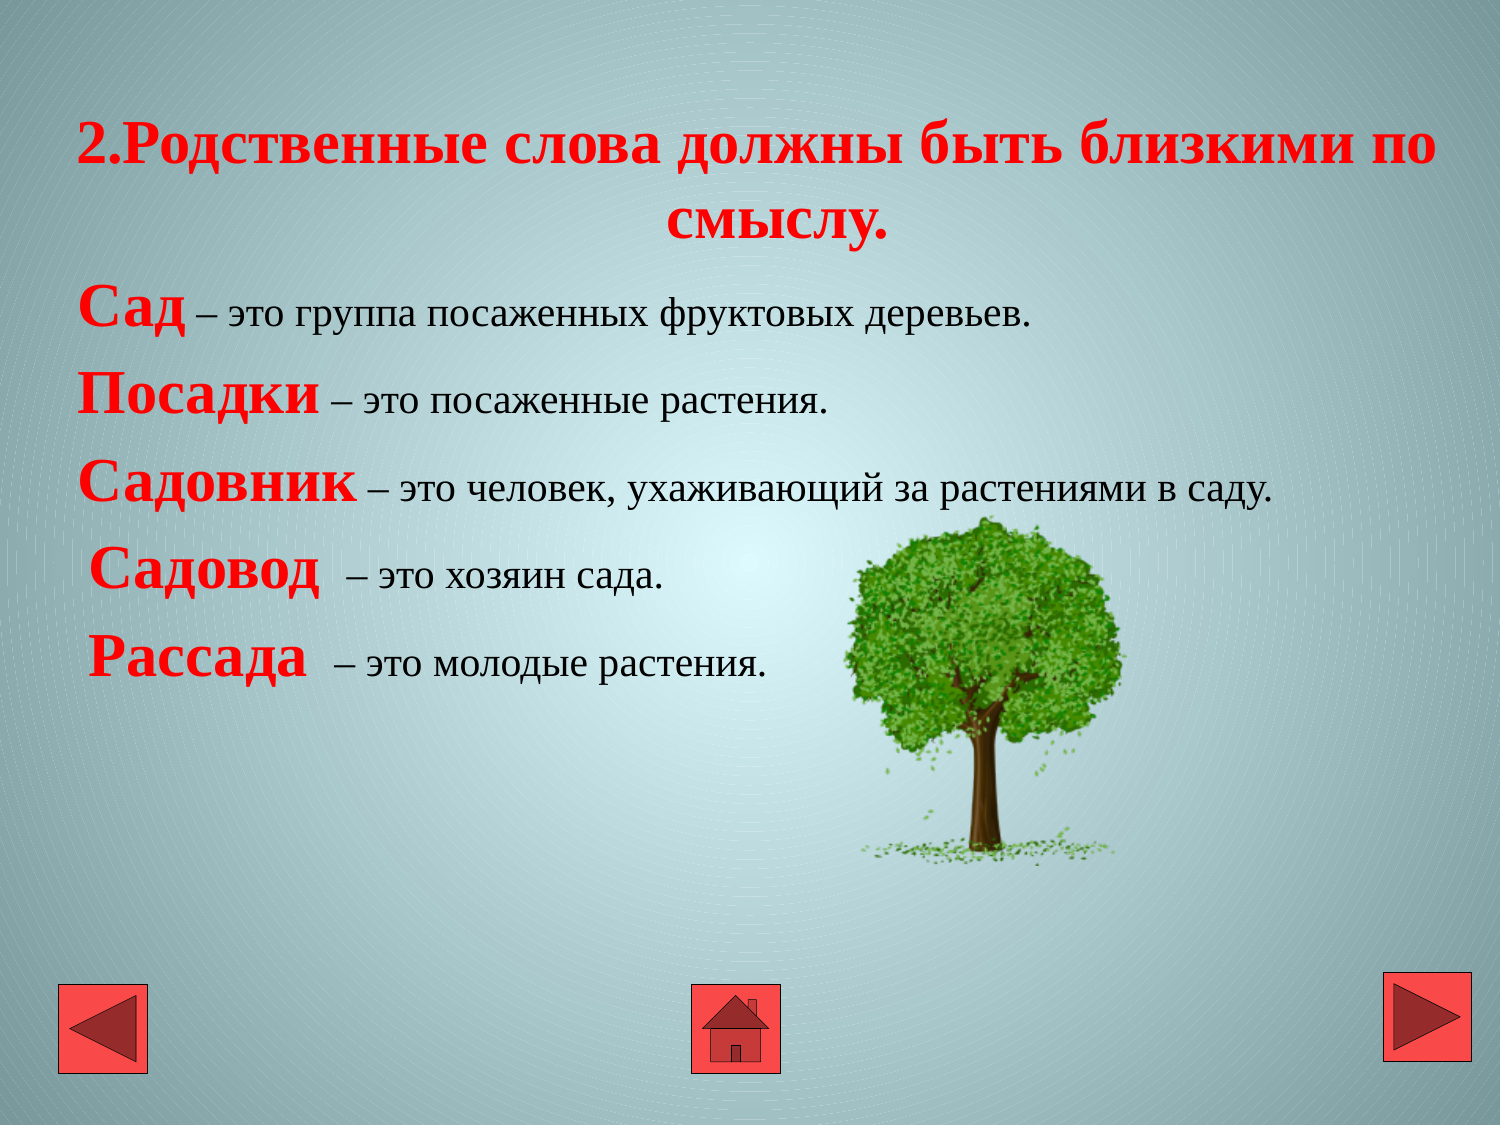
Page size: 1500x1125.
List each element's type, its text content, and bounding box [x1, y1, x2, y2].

list 2.Родственные слова должны быть близкими по смыслу. Сад – это группа посаженных фруктовых деревьев. Посадки – это посаженные растения. Садовник – это человек, ухаживающий за растениями в саду. Садовод – это хозяин сада. Рассада – это молодые растения. [0, 93, 1500, 774]
text_box [1381, 971, 1473, 1063]
text_box [689, 982, 782, 1075]
picture [843, 515, 1127, 866]
text_box [56, 982, 149, 1075]
